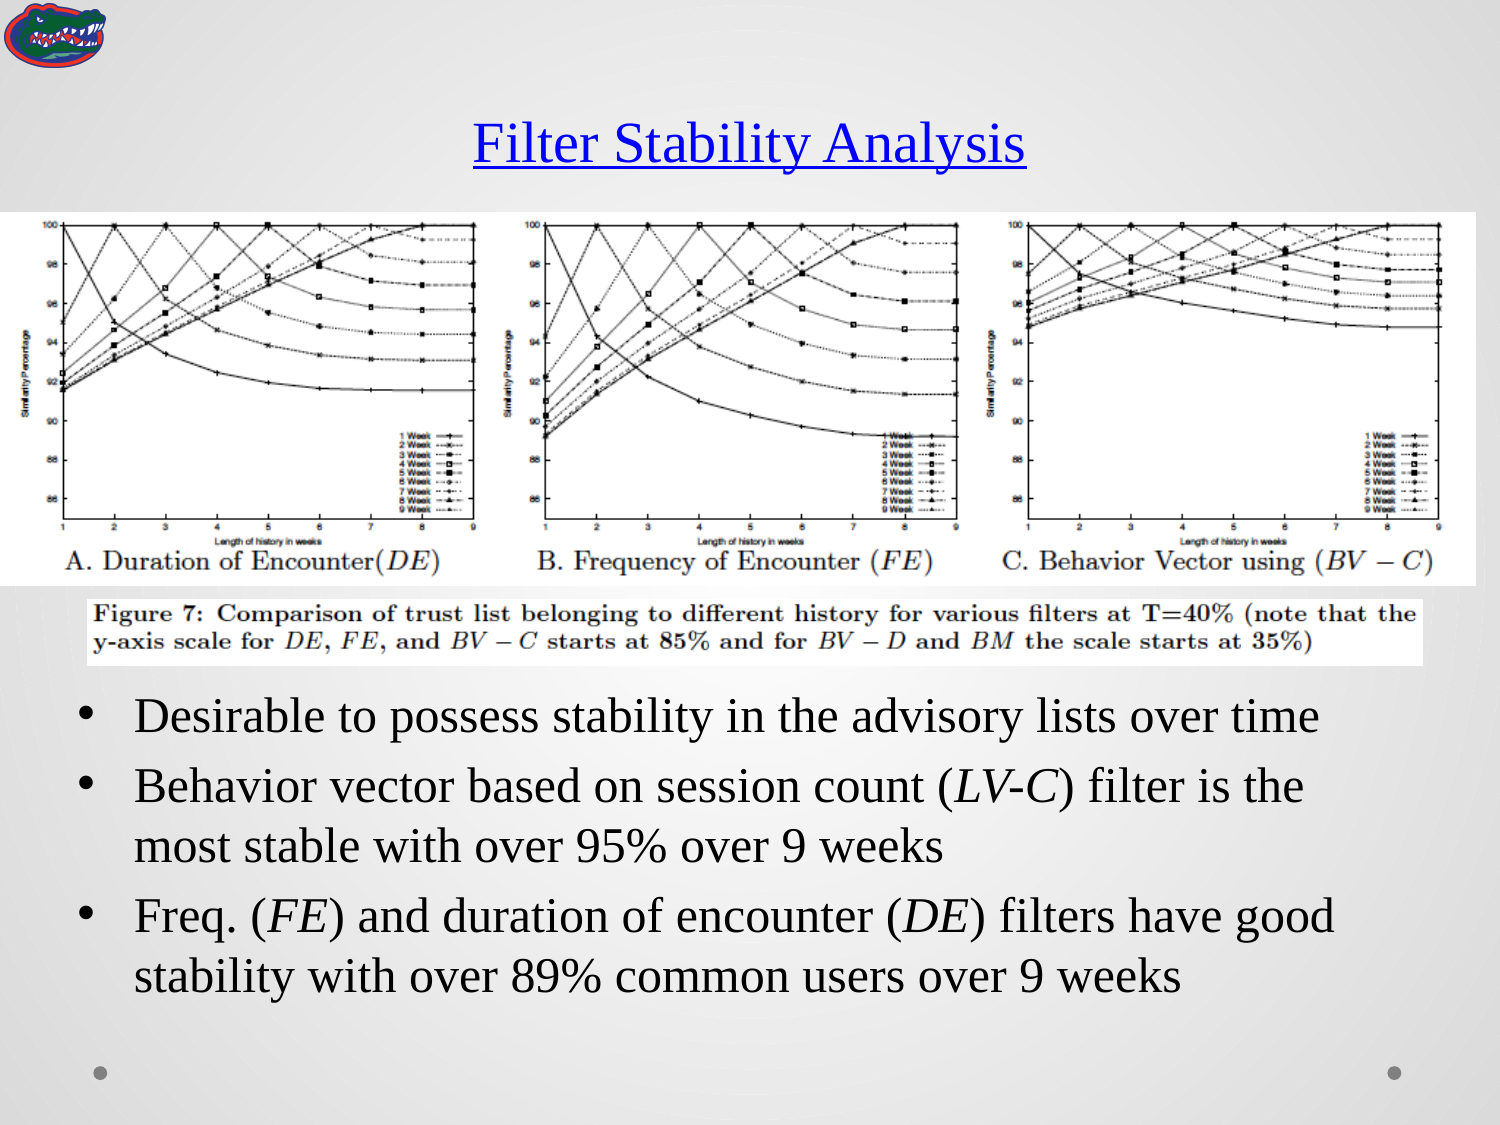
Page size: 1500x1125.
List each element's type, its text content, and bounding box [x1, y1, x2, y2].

picture [87, 599, 1423, 667]
picture [0, 212, 1477, 587]
list Desirable to possess stability in the advisory lists over time Behavior vector based on session count (LV-C) filter is the most stable with over 95% over 9 weeks Freq. (FE) and duration of encounter (DE) filters have good stability with over 89% common users over 9 weeks [62, 675, 1413, 1075]
picture [4, 3, 106, 68]
text_box Filter Stability Analysis [74, 45, 1425, 210]
